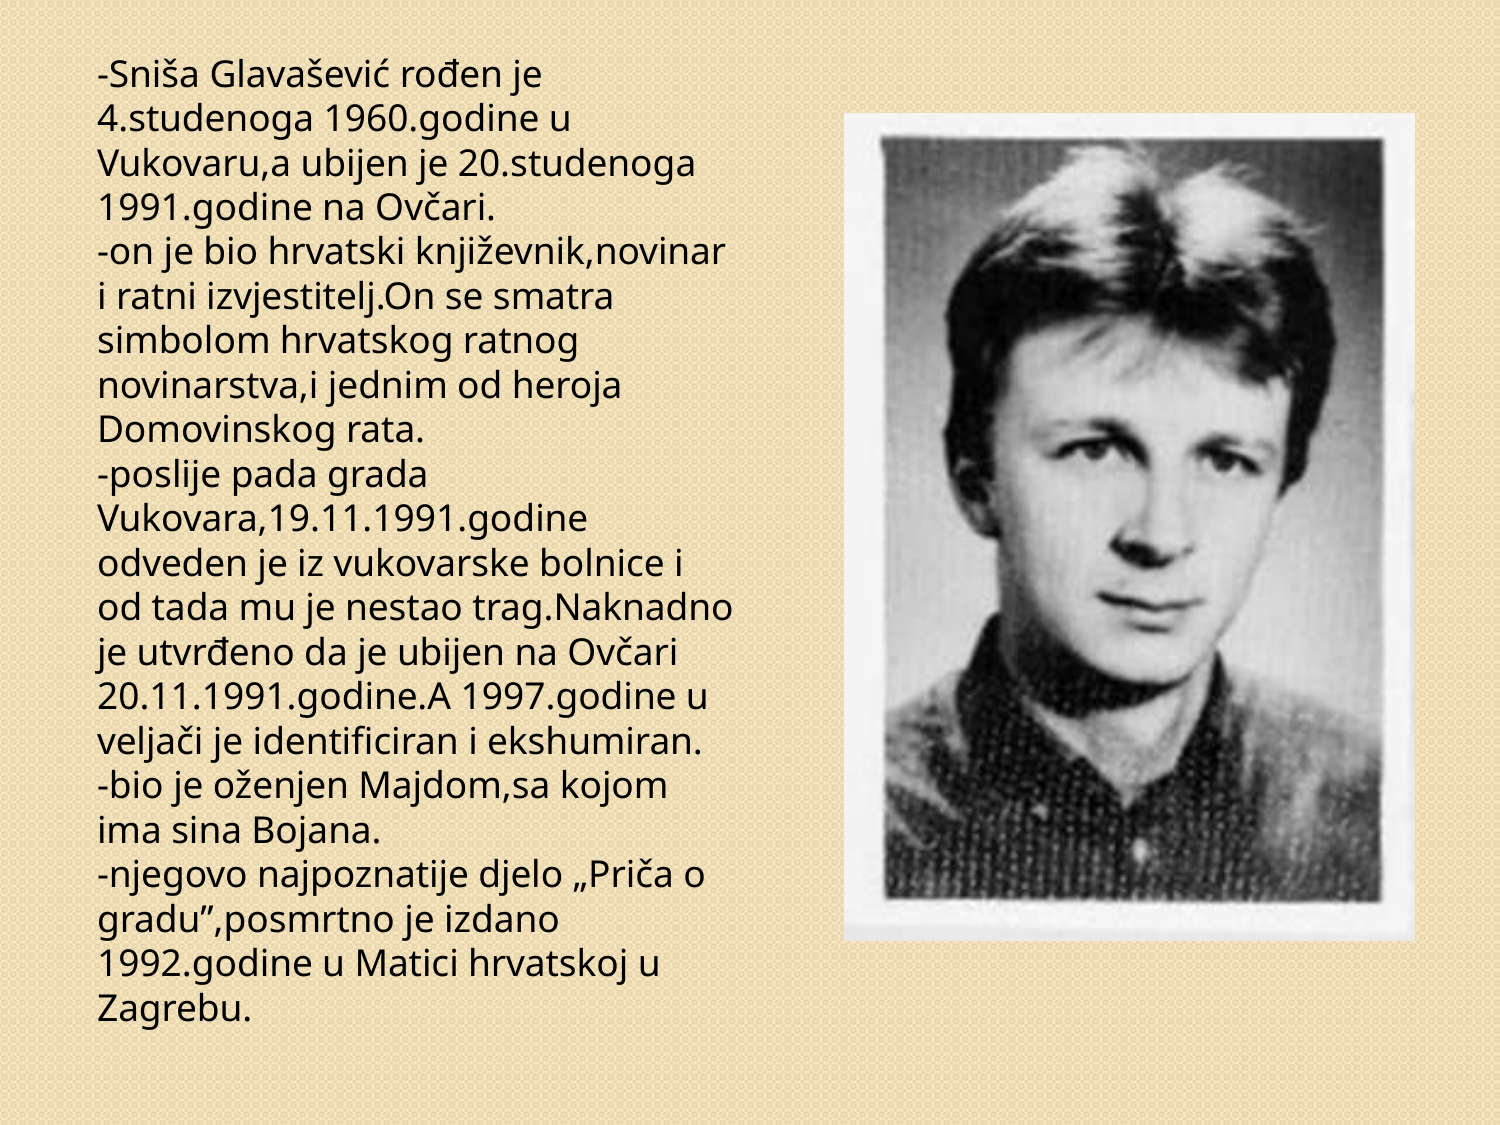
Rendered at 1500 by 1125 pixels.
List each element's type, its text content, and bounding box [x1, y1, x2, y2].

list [844, 113, 1415, 941]
list -Sniša Glavašević rođen je 4.studenoga 1960.godine u Vukovaru,a ubijen je 20.studenoga 1991.godine na Ovčari. -on je bio hrvatski književnik,novinar i ratni izvjestitelj.On se smatra simbolom hrvatskog ratnog novinarstva,i jednim od heroja Domovinskog rata. -poslije pada grada Vukovara,19.11.1991.godine odveden je iz vukovarske bolnice i od tada mu je nestao trag.Naknadno je utvrđeno da je ubijen na Ovčari 20.11.1991.godine.A 1997.godine u veljači je identificiran i ekshumiran. -bio je oženjen Majdom,sa kojom ima sina Bojana. -njegovo najpoznatije djelo „Priča o gradu”,posmrtno je izdano 1992.godine u Matici hrvatskoj u Zagrebu. [75, 42, 750, 1071]
